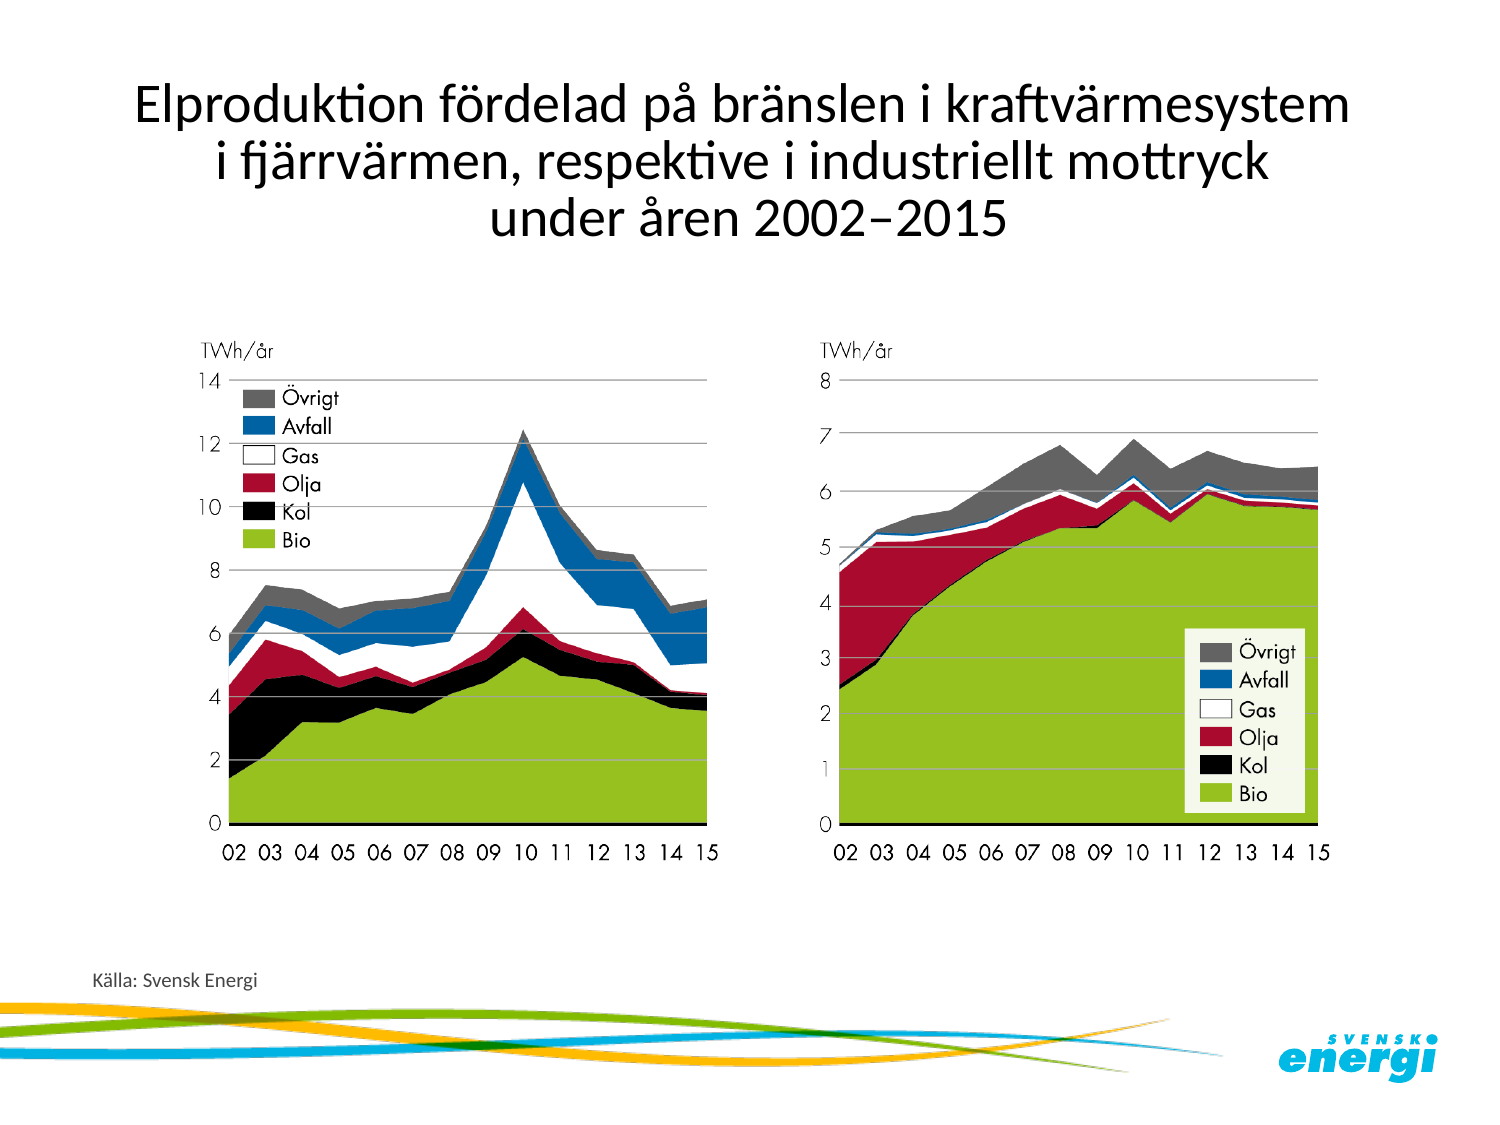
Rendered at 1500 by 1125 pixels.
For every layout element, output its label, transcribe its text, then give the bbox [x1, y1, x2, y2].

list Källa: Svensk Energi [77, 962, 922, 993]
picture [194, 334, 1336, 865]
title Elproduktion fördelad på bränslen i kraftvärmesystem i fjärrvärmen, respektive i industriellt mottryck under åren 2002–2015 [0, 67, 1500, 256]
picture [0, 990, 1233, 1125]
